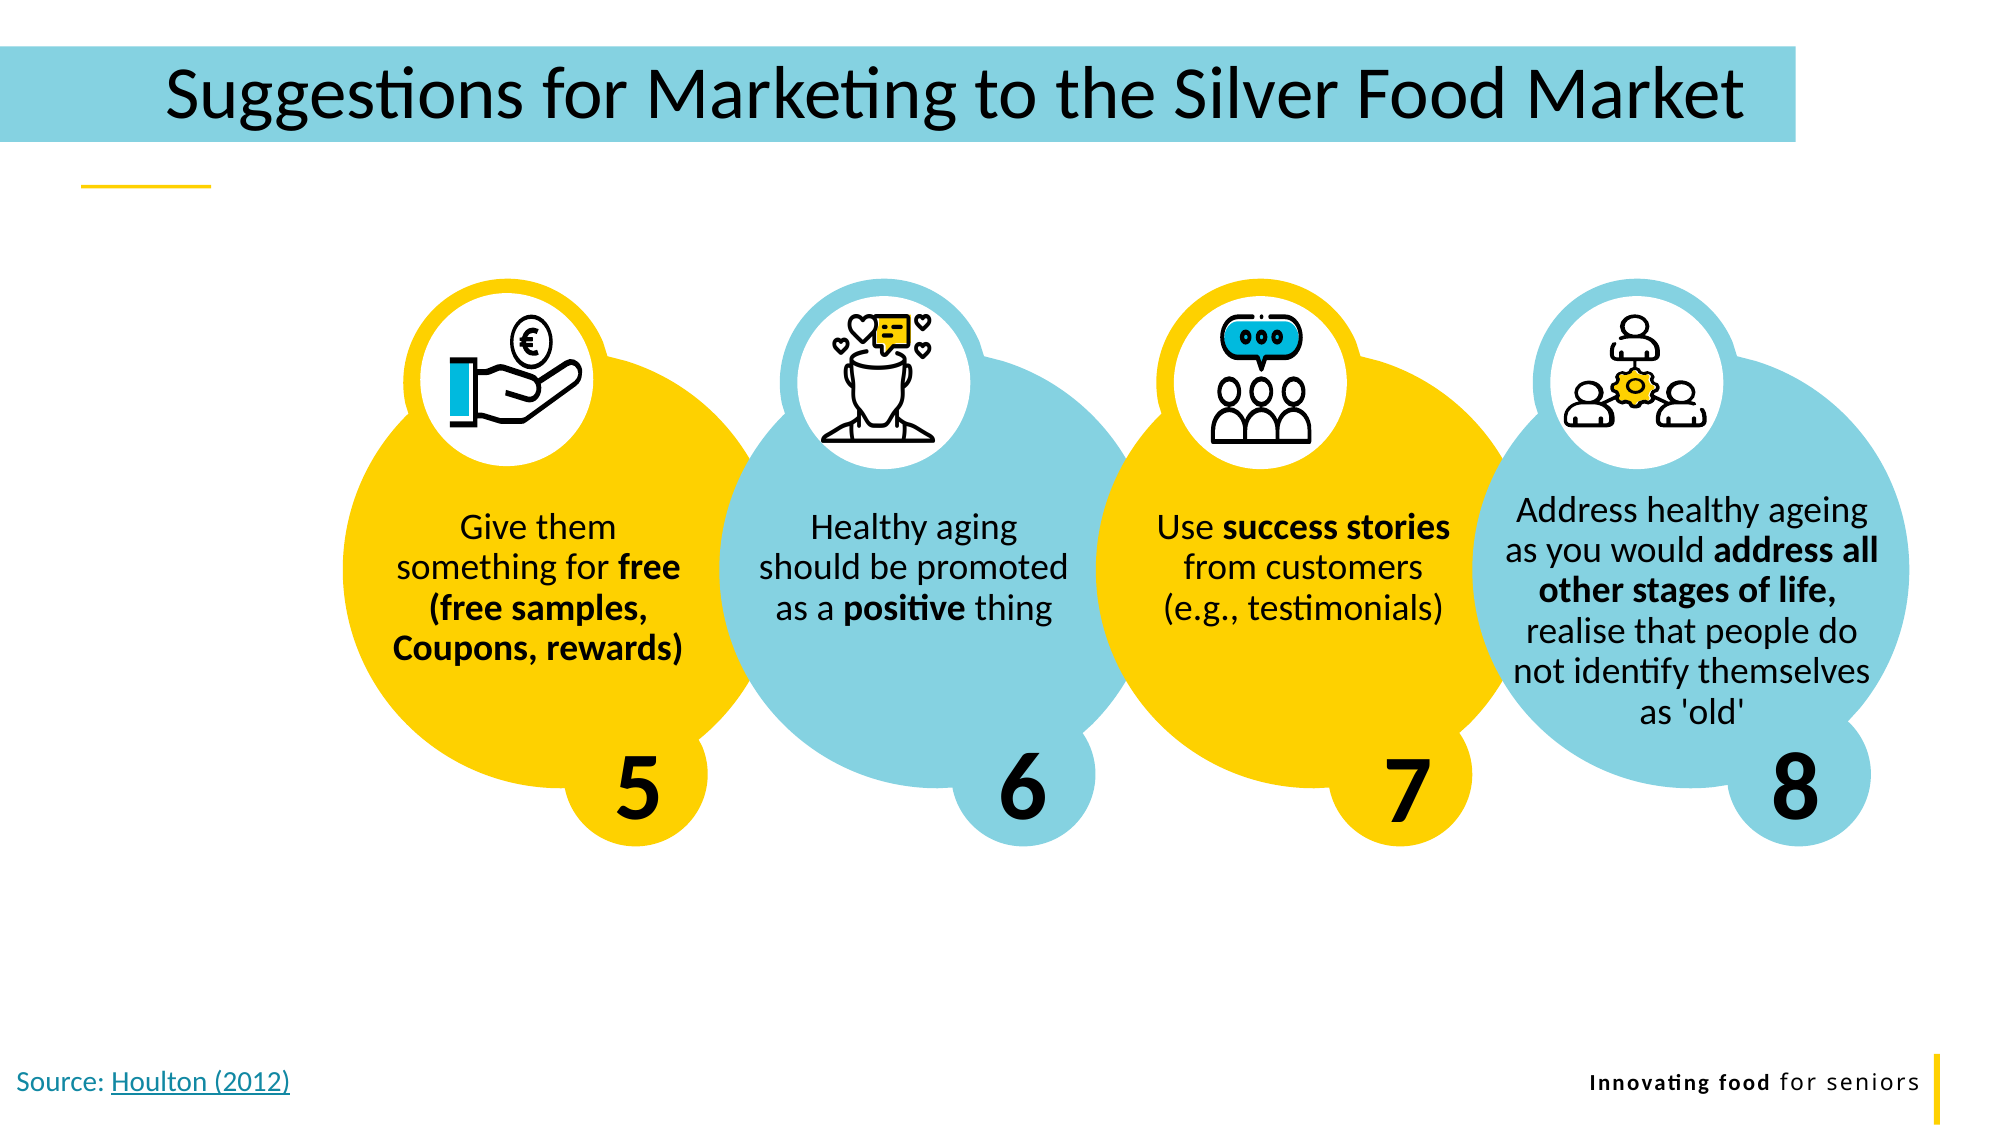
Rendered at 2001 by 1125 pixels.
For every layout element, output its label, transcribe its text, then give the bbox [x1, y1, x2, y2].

list 7 [1350, 731, 1465, 852]
text_box Source: Houlton (2012) [1, 1054, 306, 1105]
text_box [1563, 314, 1707, 428]
list 5 [582, 728, 697, 849]
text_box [820, 314, 936, 445]
list Healthy aging should be promoted as a positive thing [742, 499, 1086, 697]
text_box Suggestions for Marketing to the Silver Food Market [0, 46, 1796, 142]
list Give them something for free (free samples, Coupons, rewards) [372, 499, 705, 668]
list Address healthy ageing as you would address all other stages of life, realise that people do not identify themselves as 'old' [1489, 482, 1895, 680]
list Use success stories from customers (e.g., testimonials) [1131, 499, 1476, 697]
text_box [449, 314, 583, 428]
list 6 [966, 728, 1081, 849]
list 8 [1738, 728, 1853, 849]
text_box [1210, 314, 1312, 444]
